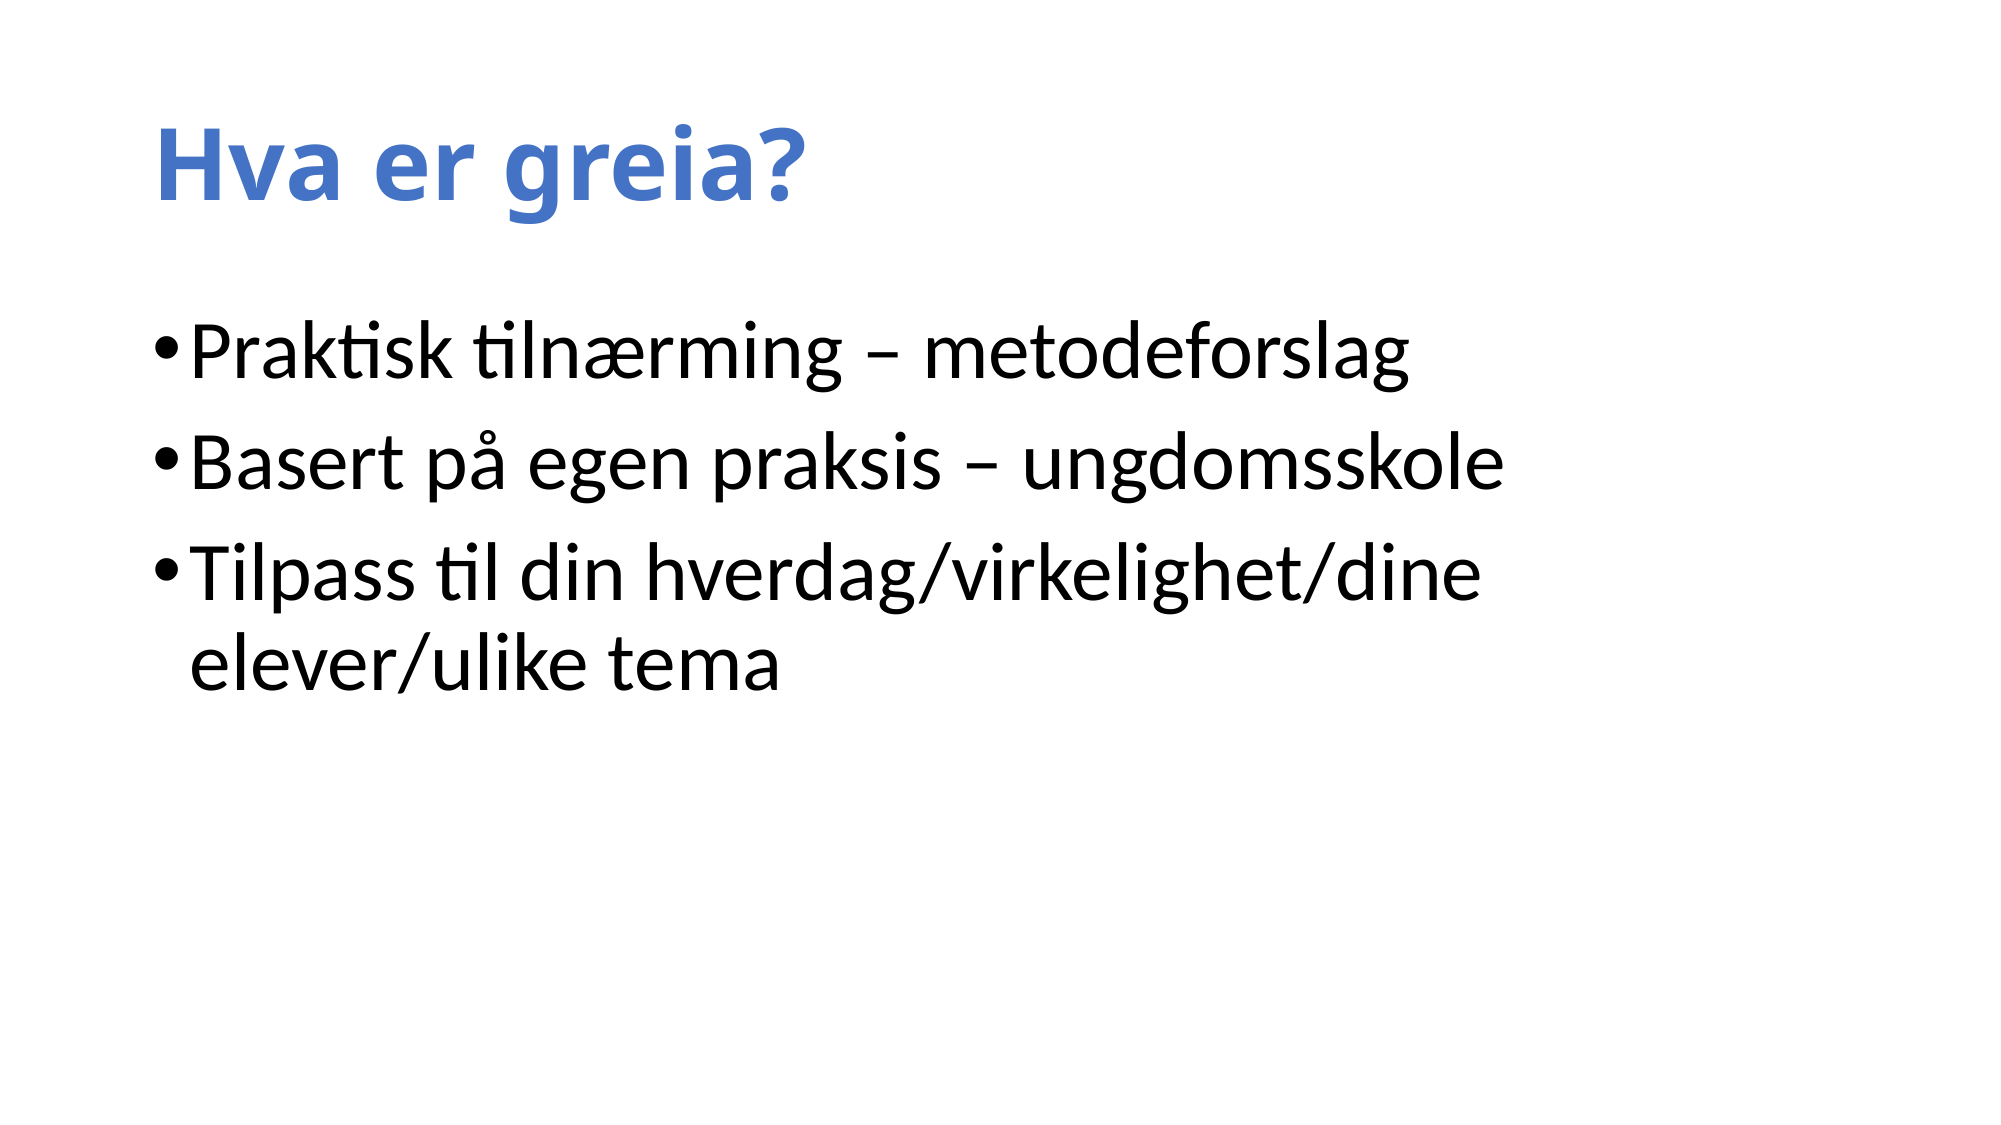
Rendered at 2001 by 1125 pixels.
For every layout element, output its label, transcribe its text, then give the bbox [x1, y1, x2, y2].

title Hva er greia? [137, 59, 1863, 278]
list Praktisk tilnærming – metodeforslag Basert på egen praksis – ungdomsskole Tilpass til din hverdag/virkelighet/dine elever/ulike tema [137, 299, 1863, 1014]
